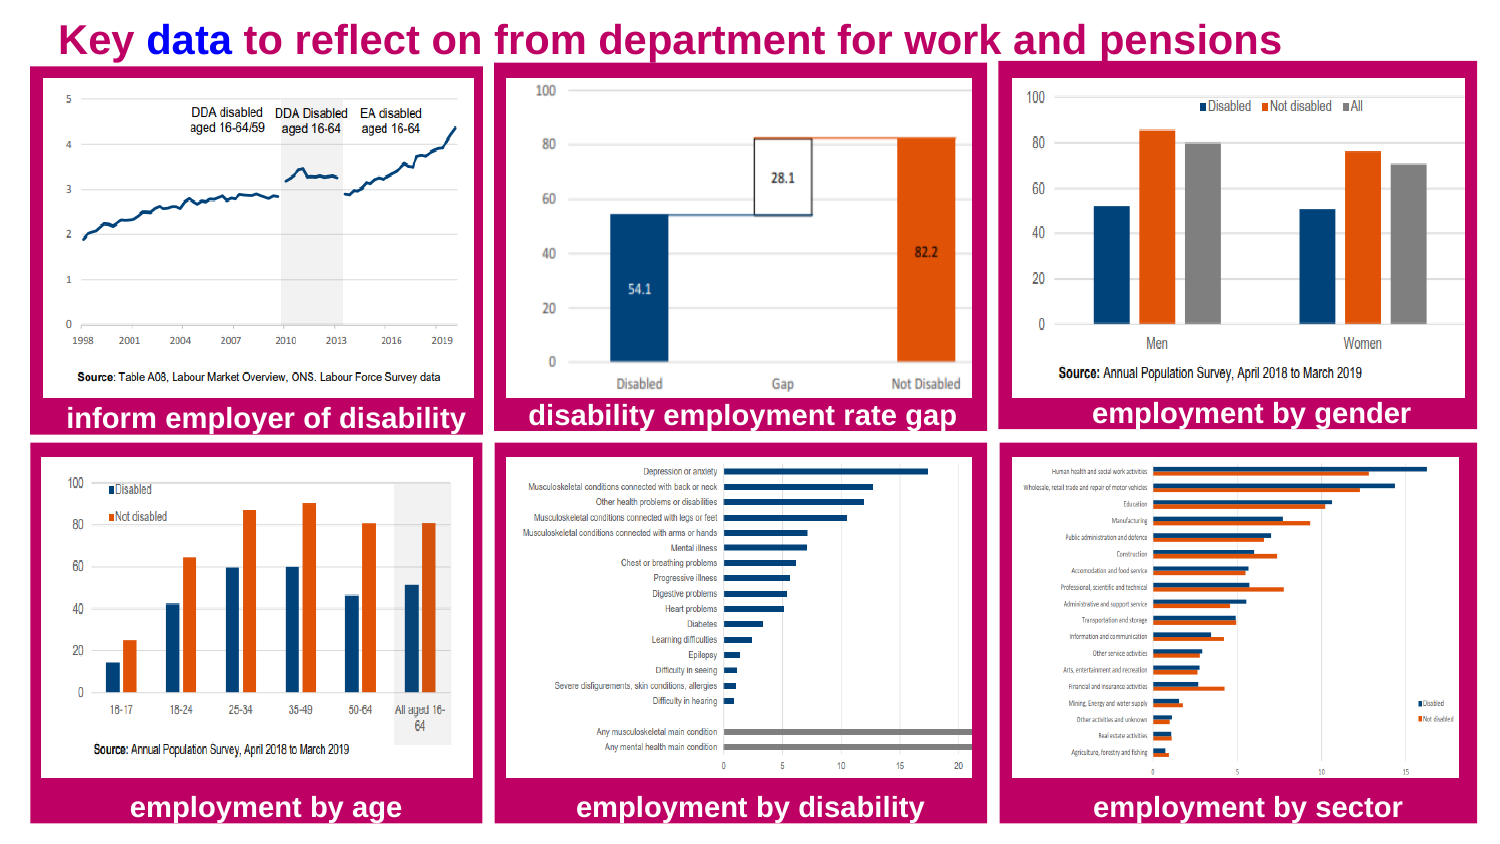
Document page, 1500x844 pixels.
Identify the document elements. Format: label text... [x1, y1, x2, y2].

picture [40, 456, 474, 778]
picture [1012, 78, 1465, 398]
text_box employment by disability [494, 442, 988, 824]
picture [42, 78, 474, 398]
list inform employer of disability [30, 66, 483, 435]
list disability employment rate gap [494, 62, 988, 431]
title Key data to reflect on from department for work and pensions [29, 13, 1385, 60]
list employment by age [30, 442, 483, 824]
picture [506, 78, 972, 398]
picture [1012, 456, 1459, 778]
list employment by gender [998, 60, 1478, 430]
picture [506, 456, 972, 778]
text_box employment by sector [999, 442, 1478, 824]
